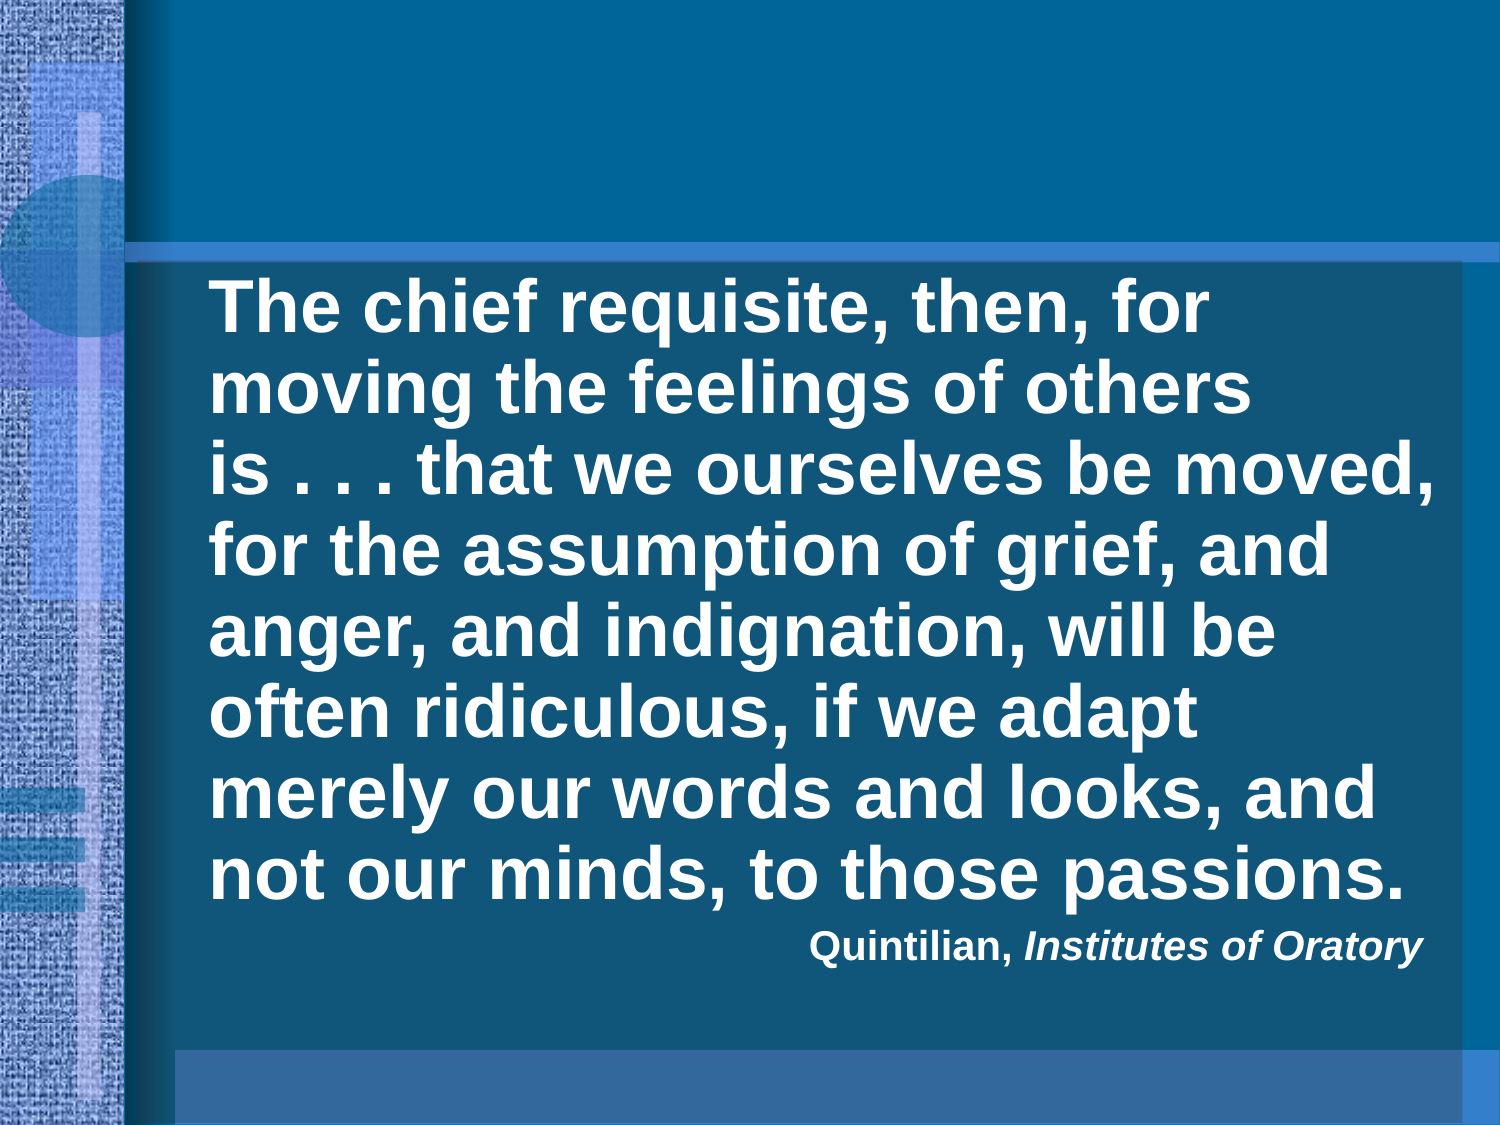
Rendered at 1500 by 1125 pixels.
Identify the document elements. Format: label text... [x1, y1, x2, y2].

picture [0, 0, 123, 249]
list The chief requisite, then, for moving the feelings of others is . . . that we ourselves be moved, for the assumption of grief, and anger, and indignation, will be often ridiculous, if we adapt merely our words and looks, and not our minds, to those passions. Quintilian, Institutes of Oratory [137, 260, 1463, 1124]
picture [0, 388, 124, 1125]
